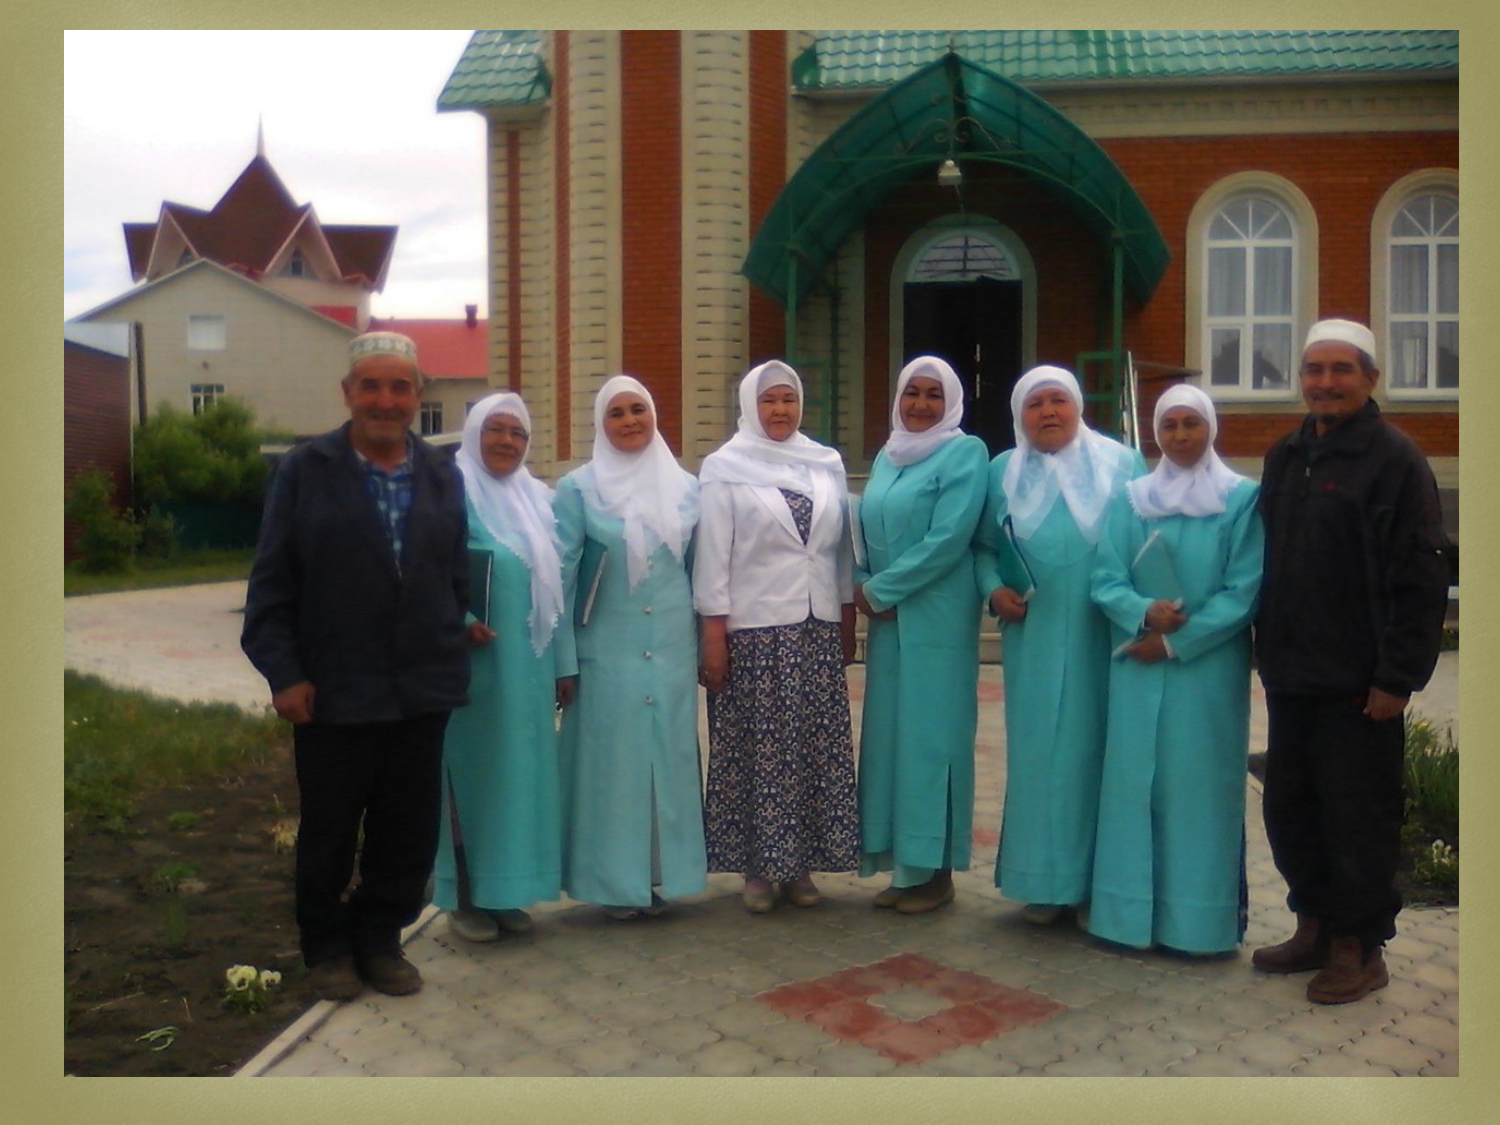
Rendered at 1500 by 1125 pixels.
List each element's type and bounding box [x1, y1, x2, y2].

picture [64, 30, 1460, 1077]
